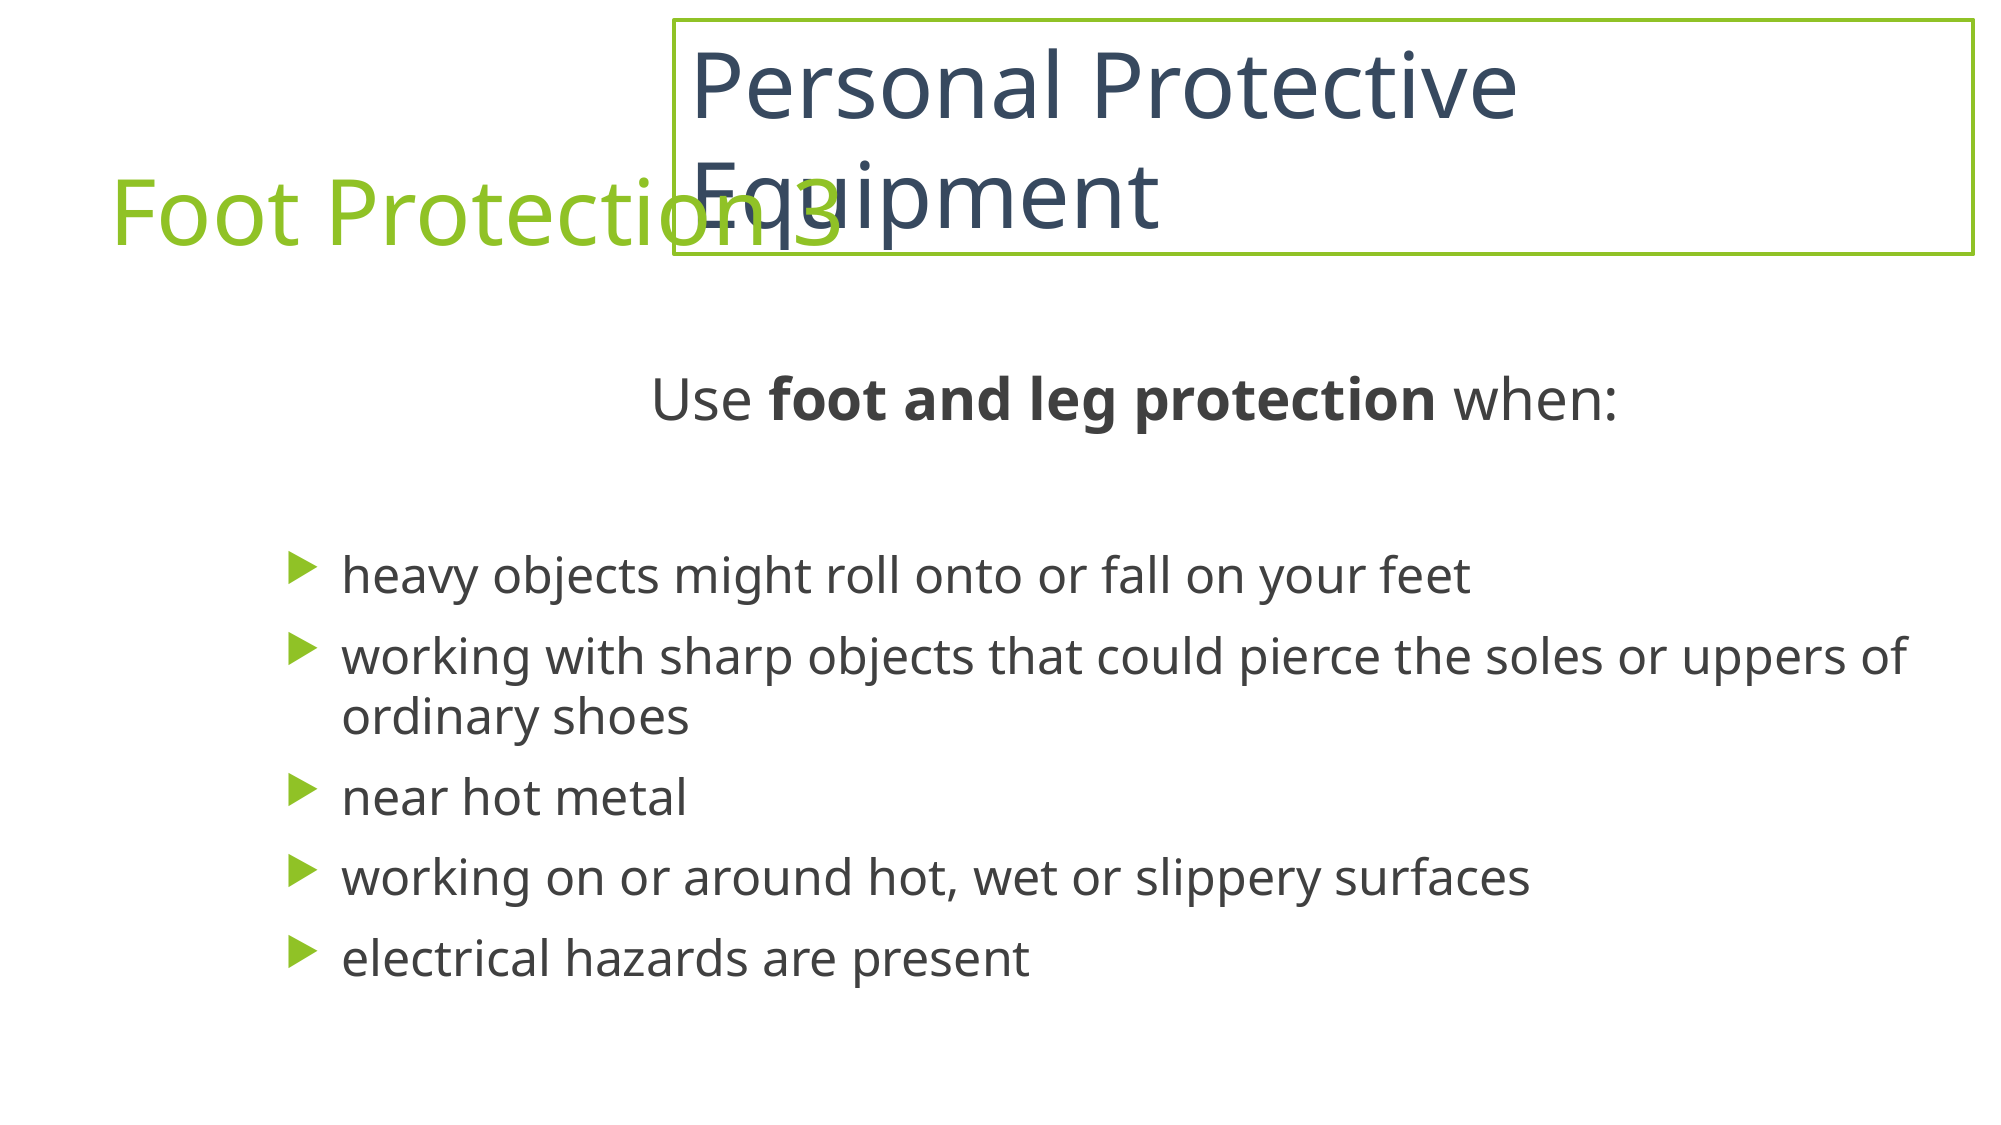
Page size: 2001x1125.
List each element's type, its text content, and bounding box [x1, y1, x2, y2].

text_box Personal Protective Equipment [674, 19, 1974, 255]
list Use foot and leg protection when: heavy objects might roll onto or fall on your feet working with sharp objects that could pierce the soles or uppers of ordinary shoes near hot metal working on or around hot, wet or slippery surfaces electrical hazards are present [269, 354, 2000, 1107]
title Foot Protection 3 [94, 145, 1505, 363]
